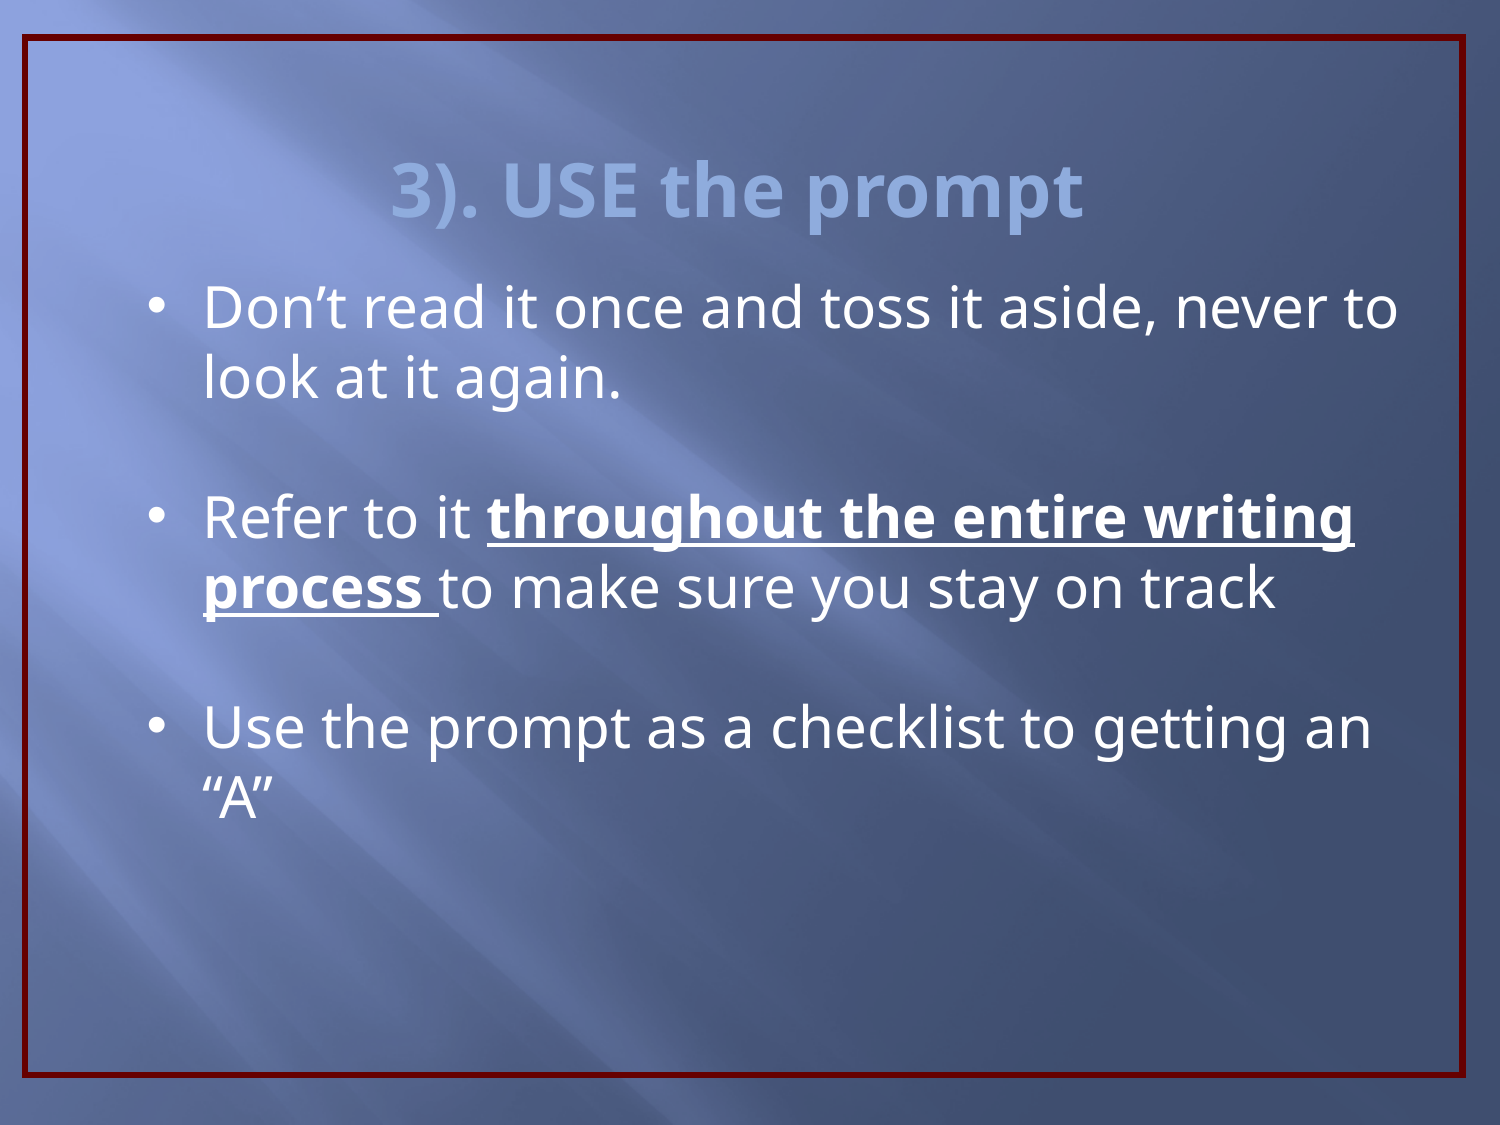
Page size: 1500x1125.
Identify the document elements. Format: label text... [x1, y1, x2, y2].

text_box 3). USE the prompt [131, 112, 1345, 263]
text_box [24, 37, 1463, 1075]
text_box Don’t read it once and toss it aside, never to look at it again. Refer to it throughout the entire writing process to make sure you stay on track Use the prompt as a checklist to getting an “A” [131, 262, 1420, 1102]
